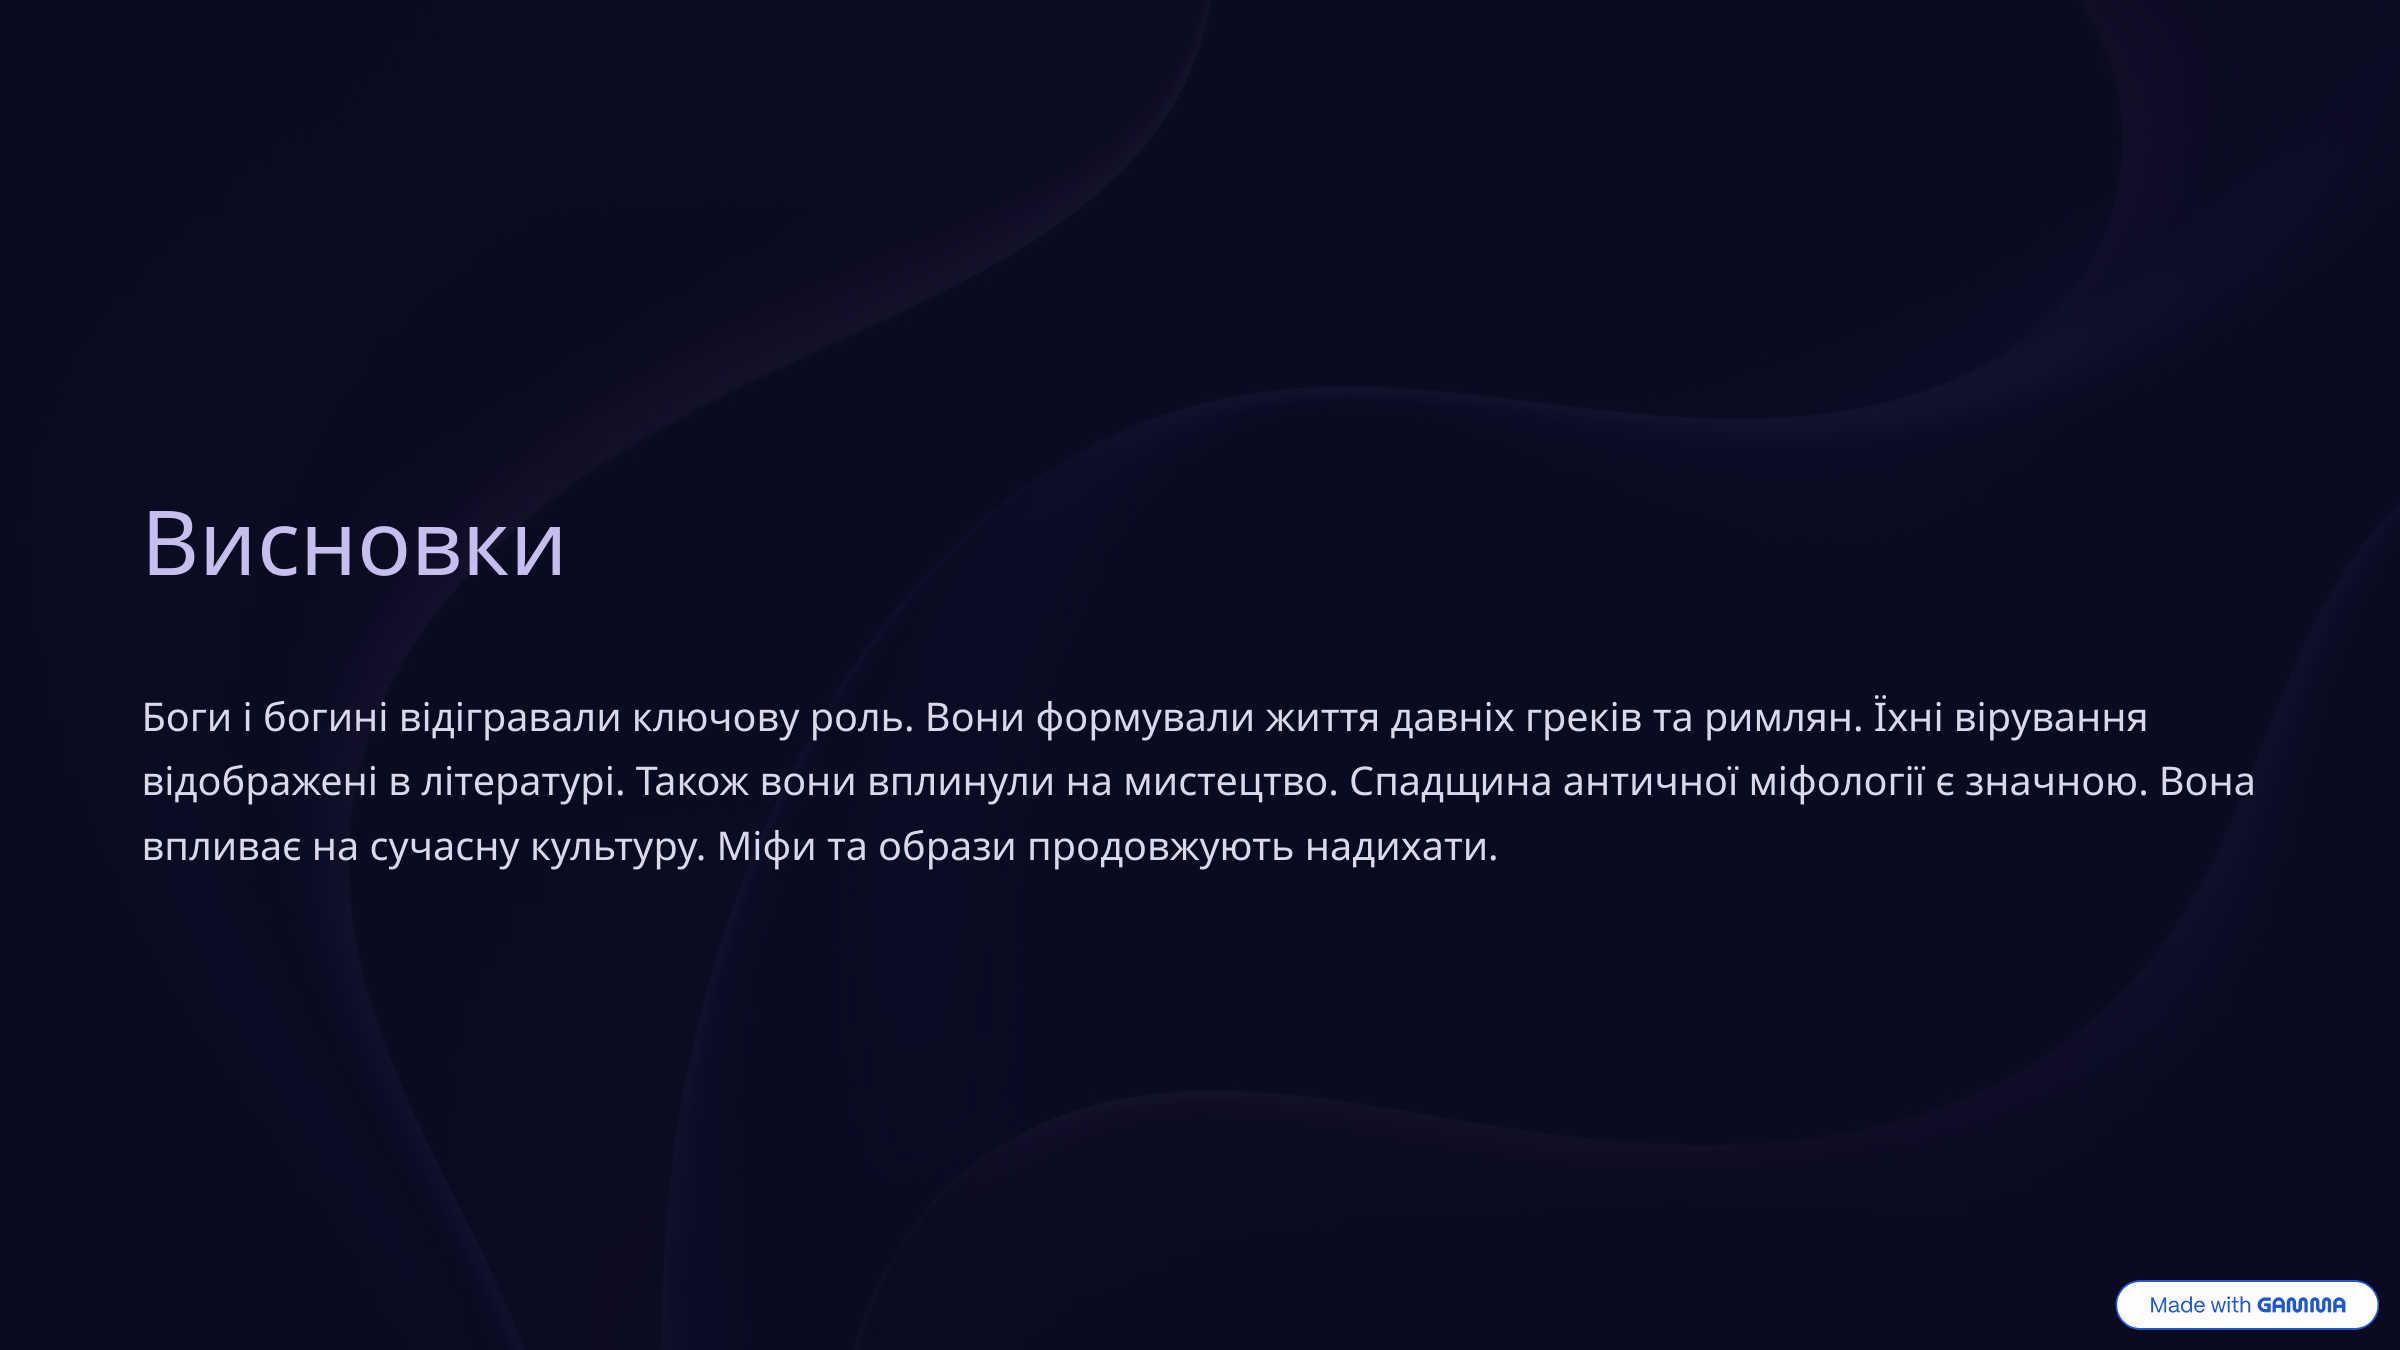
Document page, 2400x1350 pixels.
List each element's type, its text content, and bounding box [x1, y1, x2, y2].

text_box Боги і богині відігравали ключову роль. Вони формували життя давніх греків та римлян. Їхні вірування відображені в літературі. Також вони вплинули на мистецтво. Спадщина античної міфології є значною. Вона впливає на сучасну культуру. Міфи та образи продовжують надихати. [141, 674, 2259, 869]
picture [2106, 1271, 2389, 1339]
text_box Висновки [141, 481, 1042, 594]
